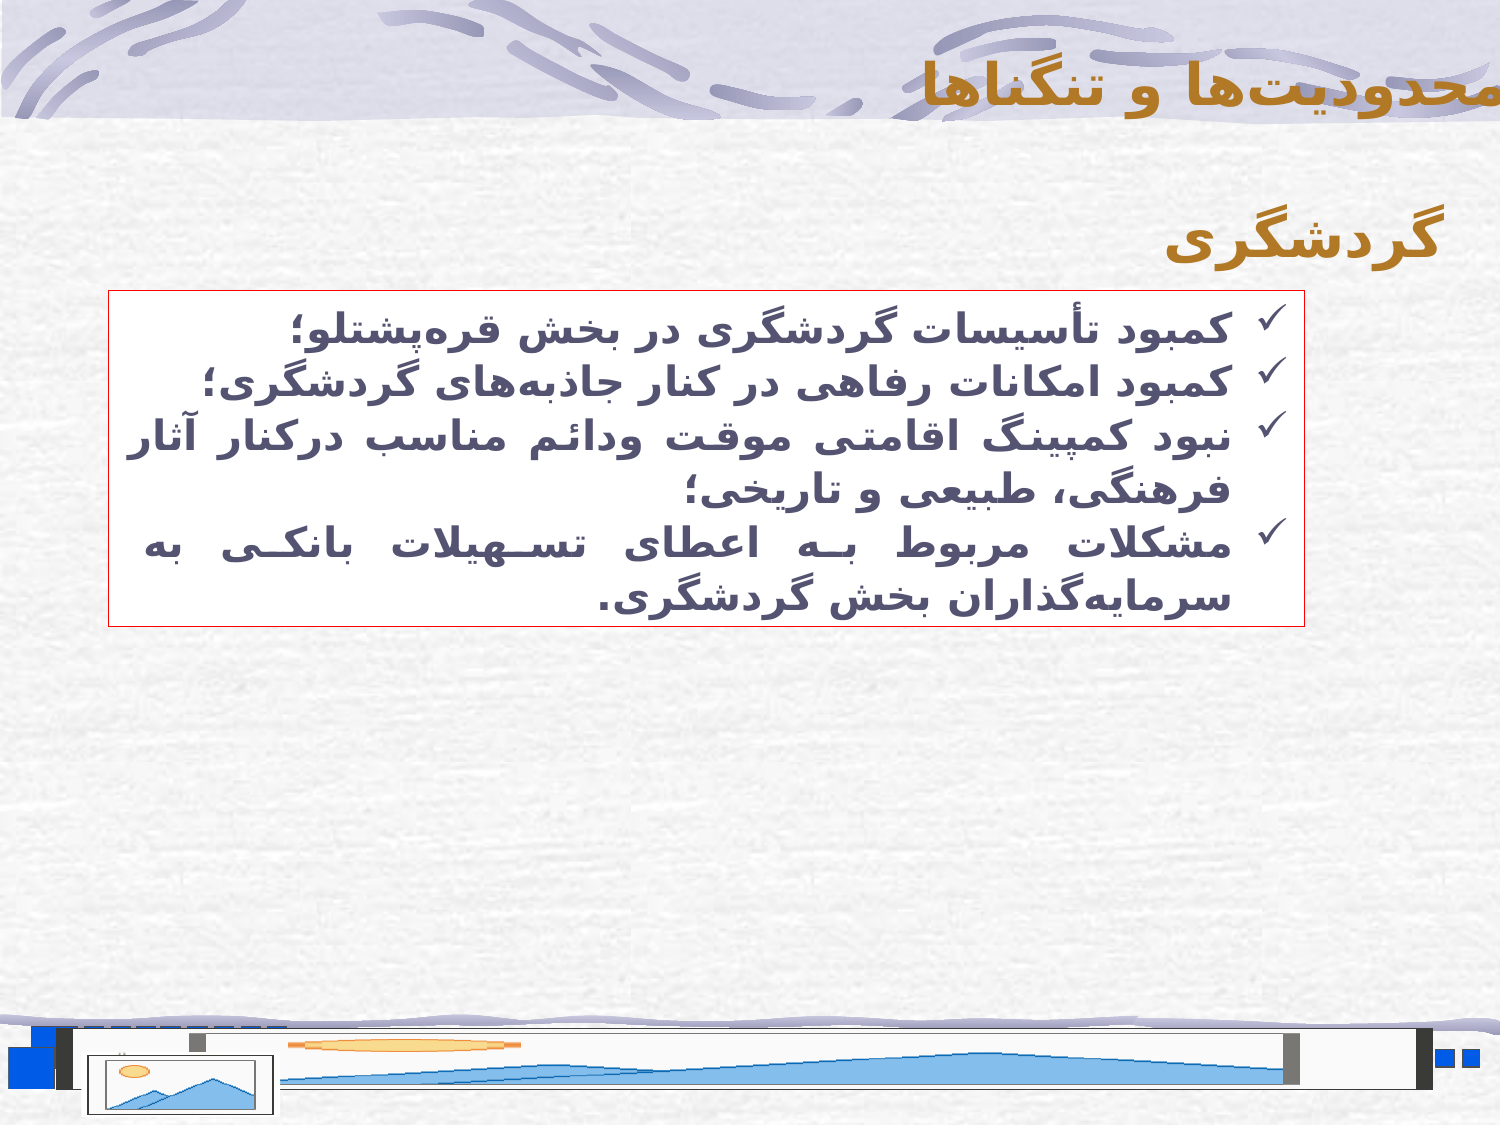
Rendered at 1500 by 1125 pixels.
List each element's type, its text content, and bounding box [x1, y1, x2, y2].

text_box محدودیت‌ها و تنگناها [905, 39, 1500, 125]
text_box گردشگری [1149, 191, 1460, 277]
picture [0, 0, 1500, 1024]
text_box کمبود تأسیسات گردشگری در بخش قره‌پشتلو؛ کمبود امکانات رفاهی در کنار جاذبه‌های گردشگری؛ نبود کمپینگ اقامتی موقت ودائم مناسب درکنار آثار فرهنگی، طبیعی و تاریخی؛ مشکلات مربوط به اعطای تسهیلات بانکی به سرمایه‌گذاران بخش گردشگری. [108, 290, 1305, 627]
picture [0, 1023, 1500, 1125]
